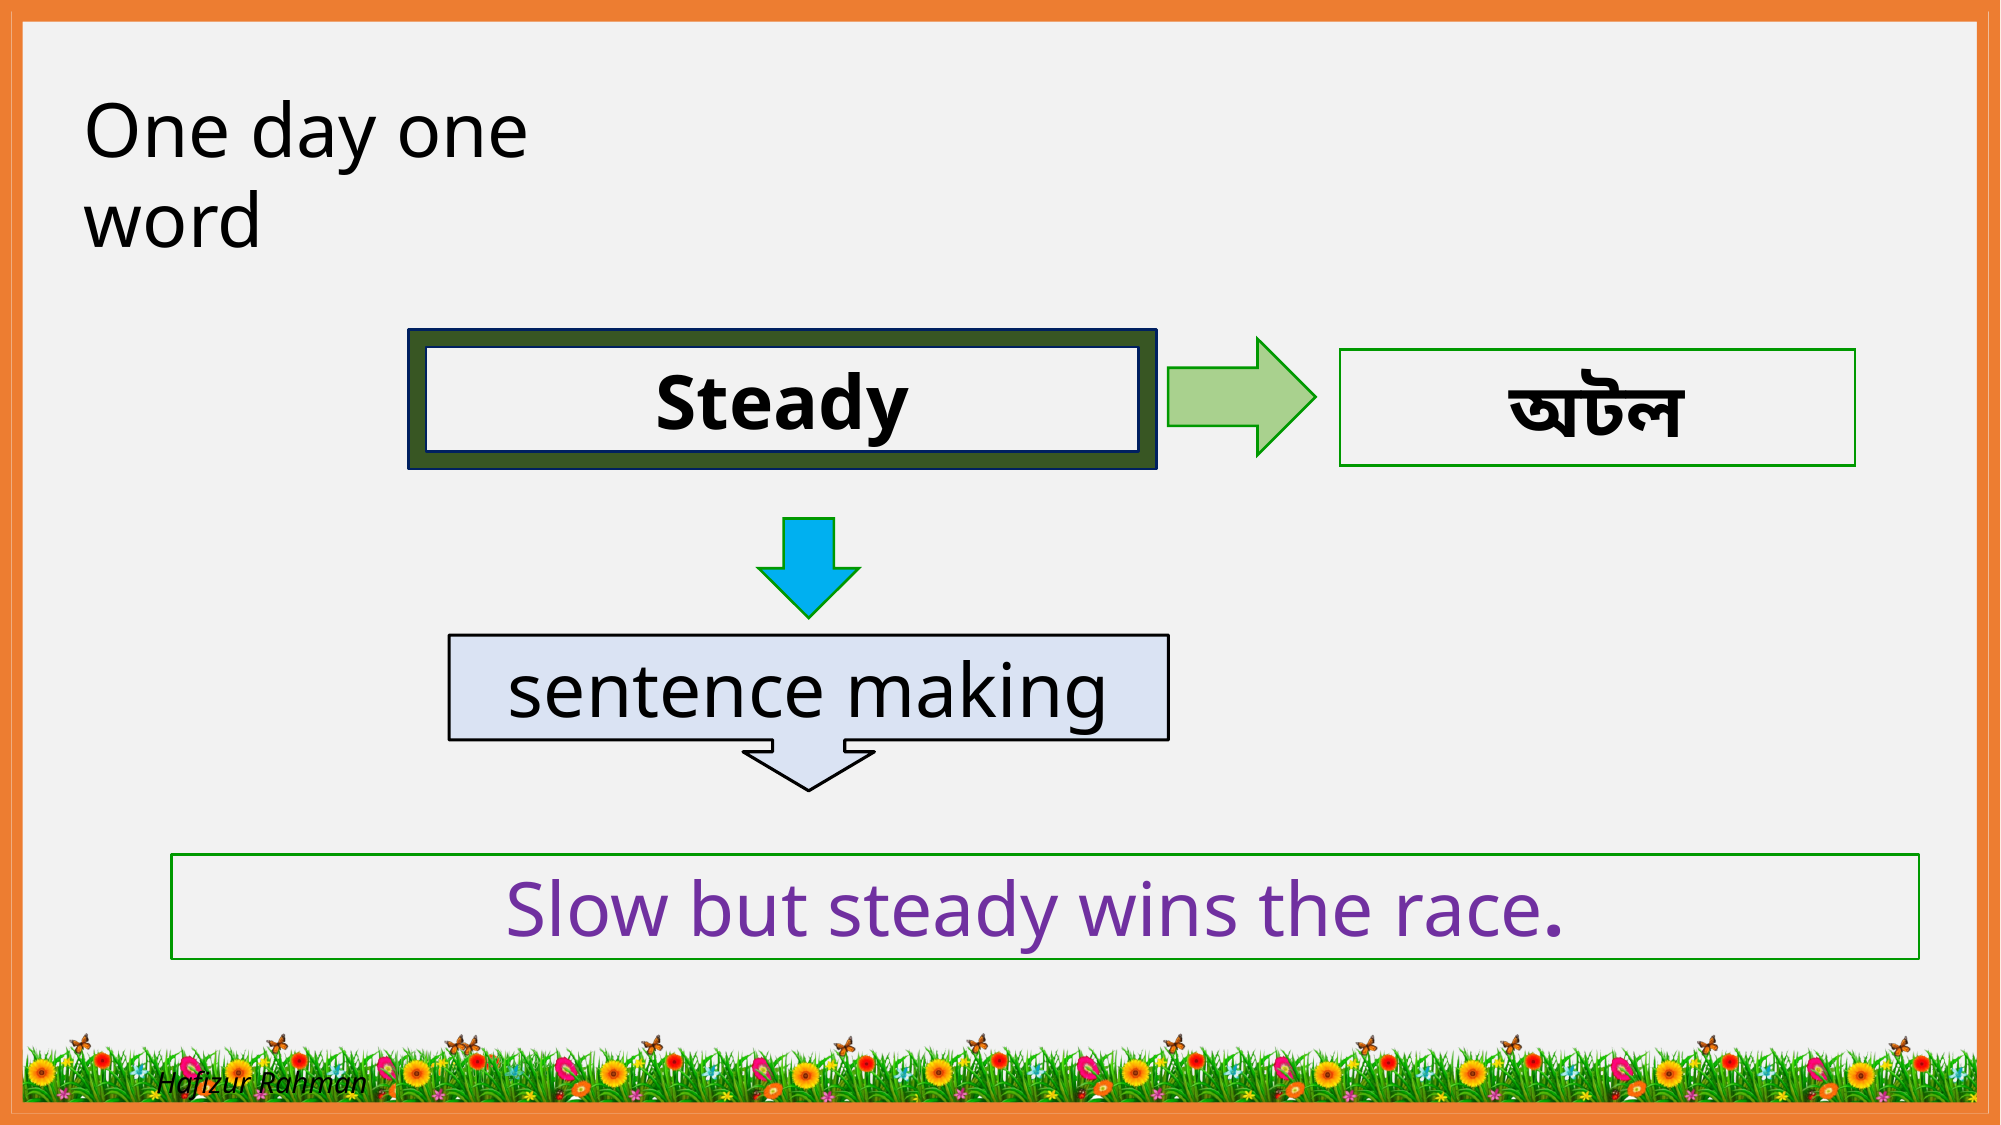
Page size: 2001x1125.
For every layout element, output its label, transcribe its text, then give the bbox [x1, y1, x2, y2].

text_box Steady [408, 329, 1157, 470]
text_box [1167, 336, 1318, 458]
text_box Slow but steady wins the race. [171, 854, 1919, 959]
text_box sentence making [449, 635, 1169, 791]
picture [23, 1029, 1976, 1102]
text_box অটল [1339, 348, 1856, 467]
text_box One day one word [28, 34, 730, 311]
text_box [756, 517, 862, 620]
